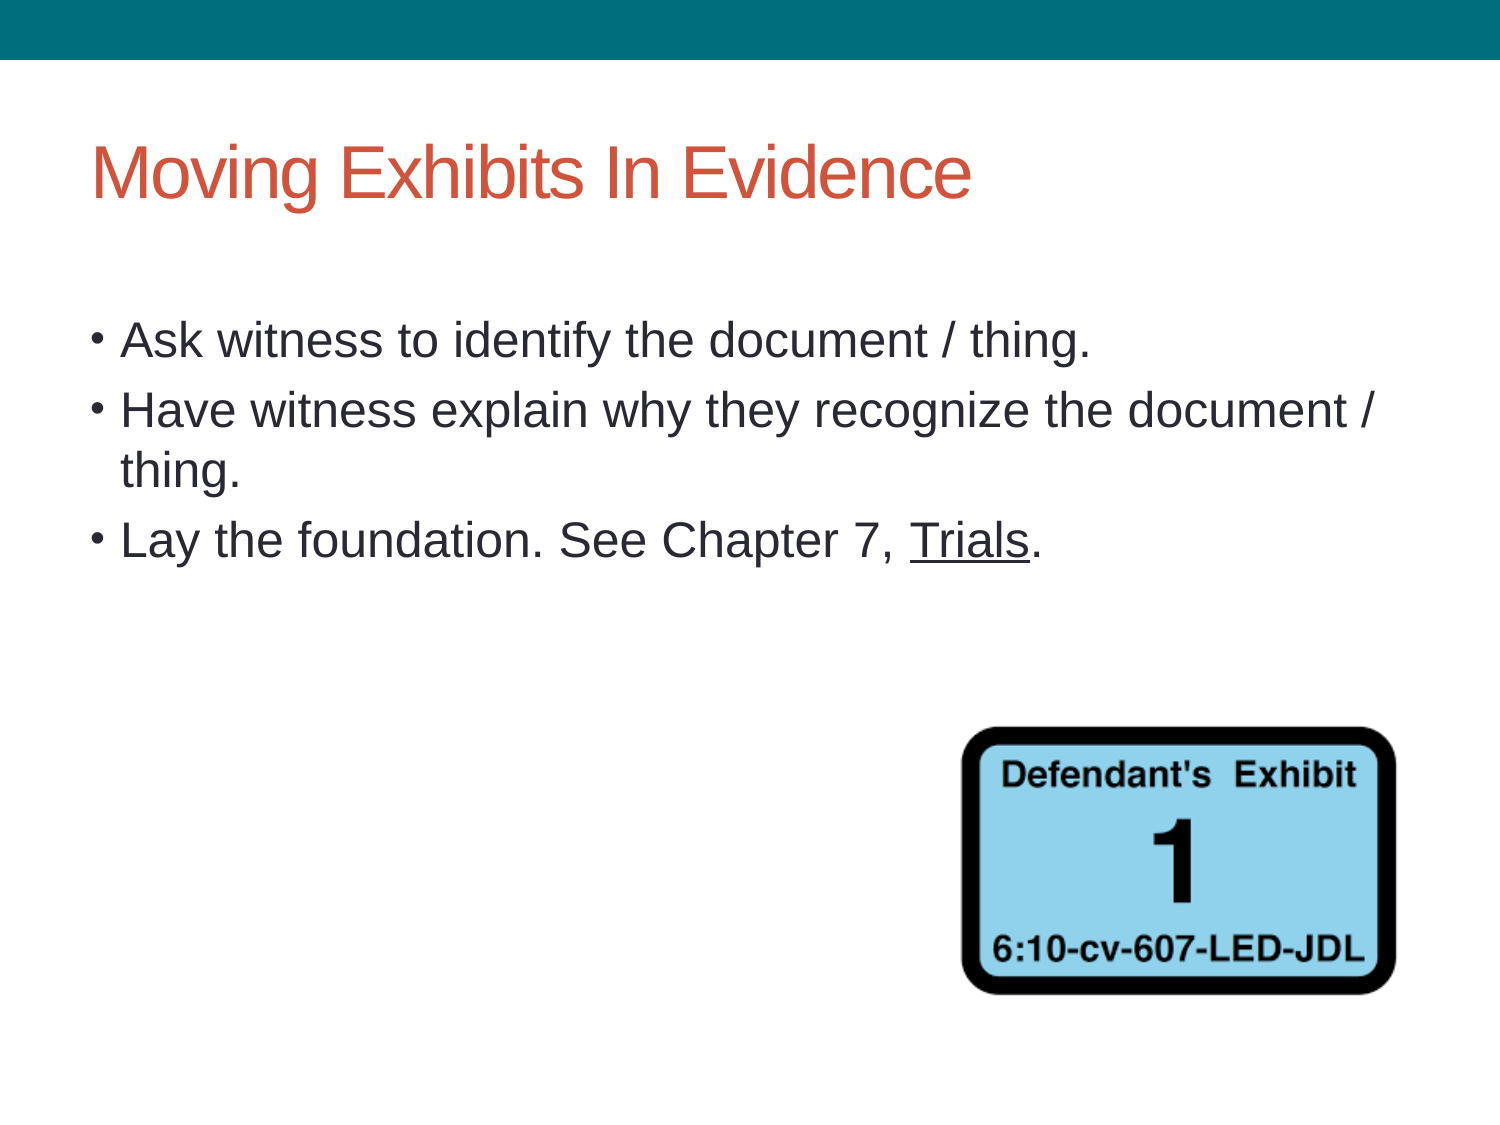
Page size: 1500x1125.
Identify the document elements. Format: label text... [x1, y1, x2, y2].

list Ask witness to identify the document / thing. Have witness explain why they recognize the document / thing. Lay the foundation. See Chapter 7, Trials. [75, 299, 1425, 1100]
picture [953, 724, 1401, 1001]
title Moving Exhibits In Evidence [75, 87, 1425, 250]
